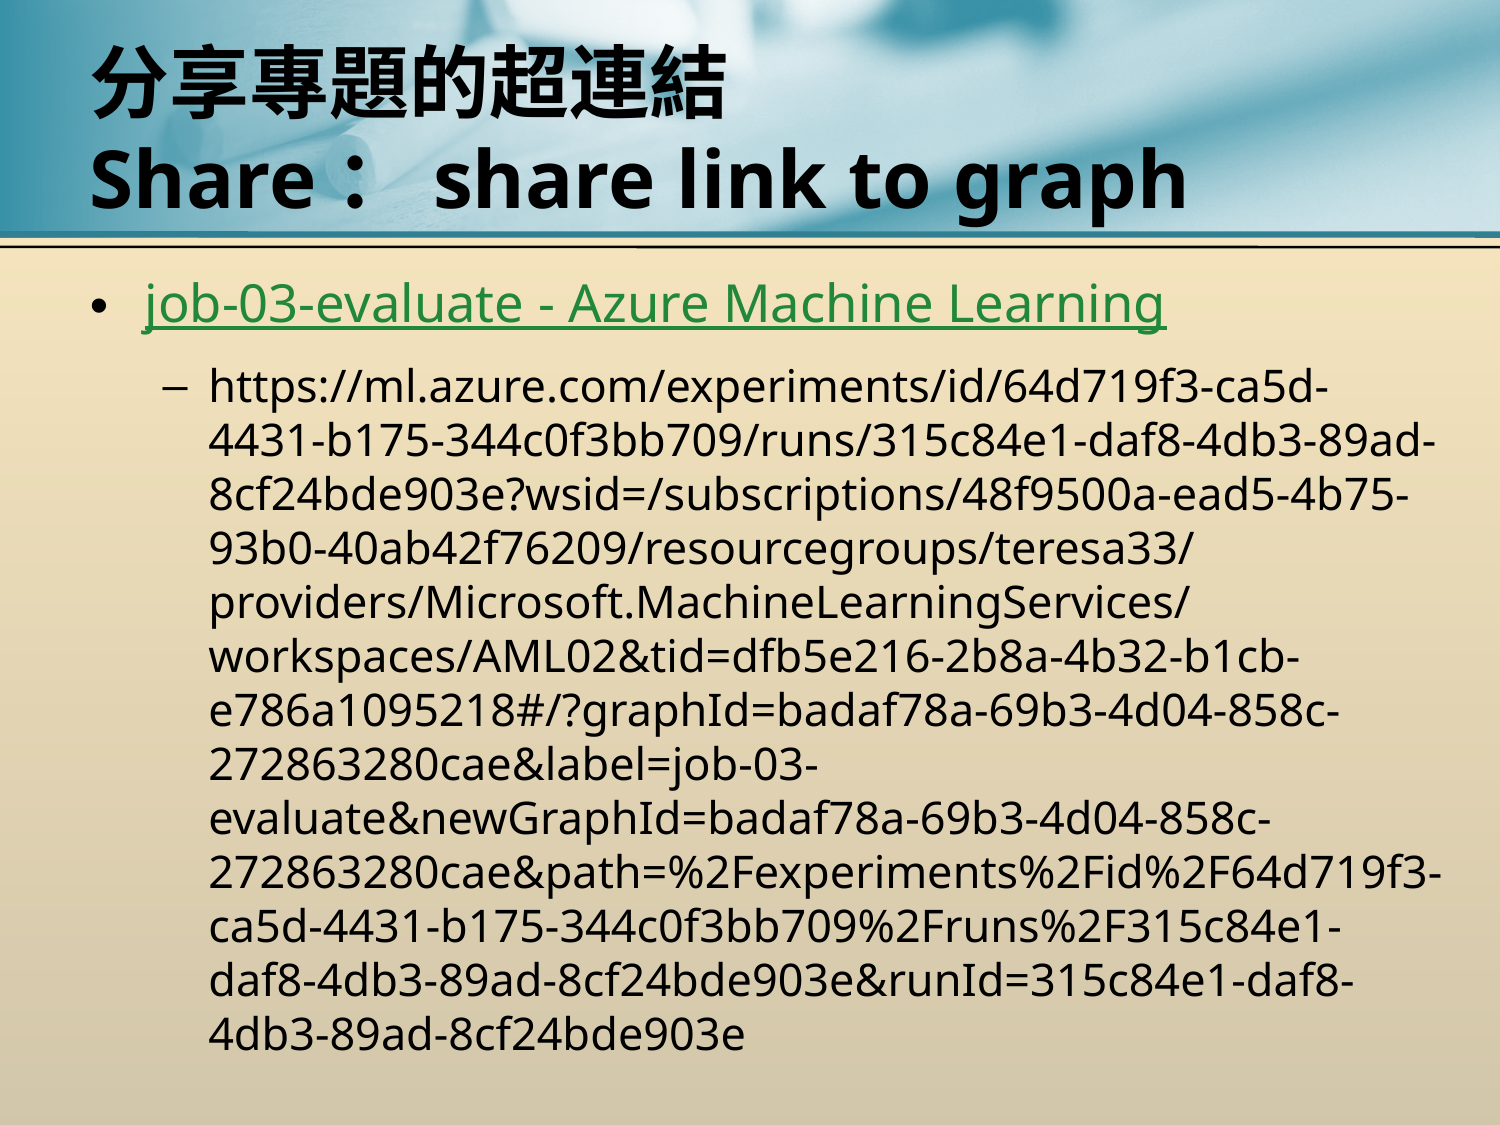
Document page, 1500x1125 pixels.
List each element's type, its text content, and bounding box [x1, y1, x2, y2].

title 分享專題的超連結 Share：share link to graph [75, 24, 1425, 233]
list job-03-evaluate - Azure Machine Learning https://ml.azure.com/experiments/id/64d719f3-ca5d-4431-b175-344c0f3bb709/runs/315c84e1-daf8-4db3-89ad-8cf24bde903e?wsid=/subscriptions/48f9500a-ead5-4b75-93b0-40ab42f76209/resourcegroups/teresa33/providers/Microsoft.MachineLearningServices/workspaces/AML02&tid=dfb5e216-2b8a-4b32-b1cb-e786a1095218#/?graphId=badaf78a-69b3-4d04-858c-272863280cae&label=job-03-evaluate&newGraphId=badaf78a-69b3-4d04-858c-272863280cae&path=%2Fexperiments%2Fid%2F64d719f3-ca5d-4431-b175-344c0f3bb709%2Fruns%2F315c84e1-daf8-4db3-89ad-8cf24bde903e&runId=315c84e1-daf8-4db3-89ad-8cf24bde903e [75, 262, 1459, 1100]
